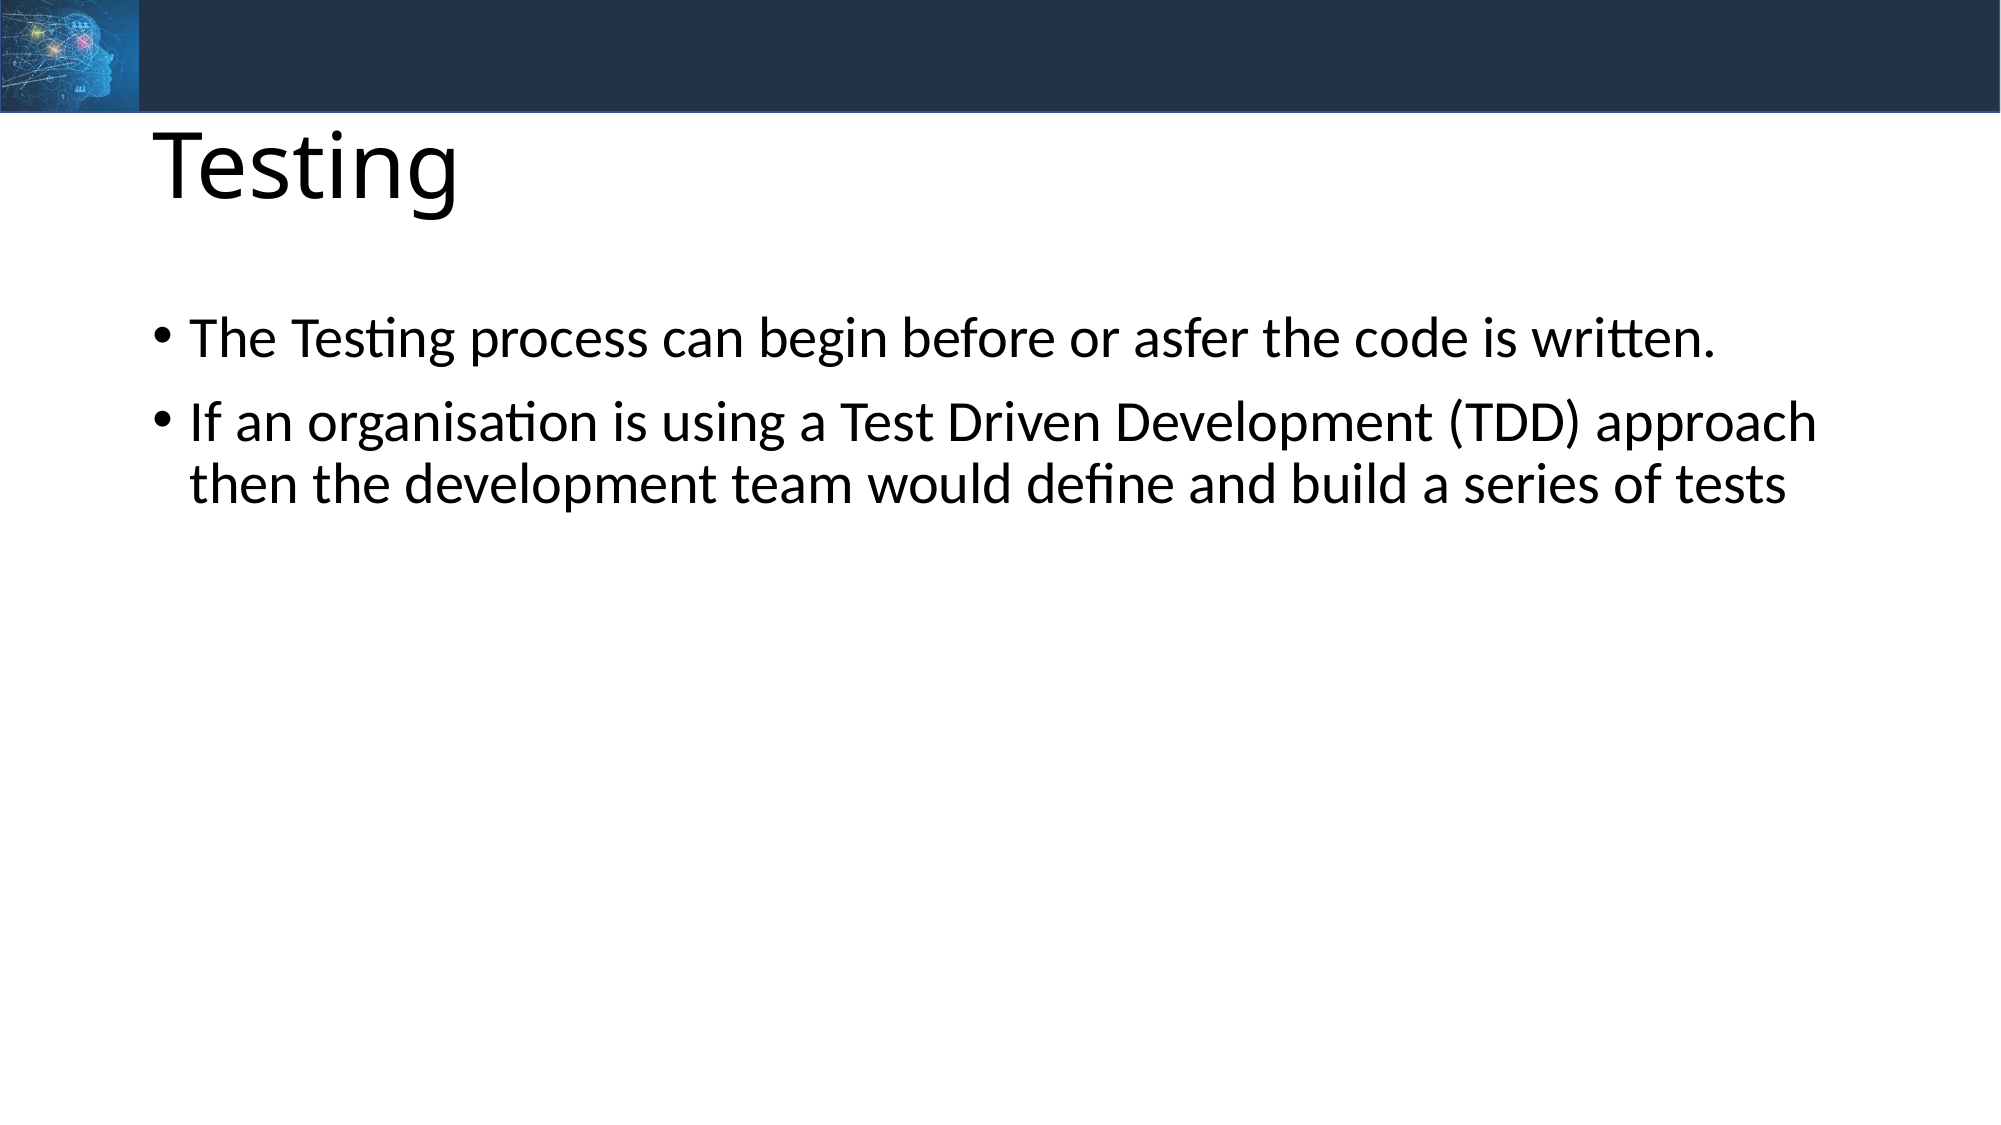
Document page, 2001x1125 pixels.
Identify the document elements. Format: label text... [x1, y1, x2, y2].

list The Testing process can begin before or asfer the code is written. If an organisation is using a Test Driven Development (TDD) approach then the development team would define and build a series of tests [137, 299, 1863, 1014]
picture [2, 0, 139, 111]
title Testing [137, 59, 1863, 278]
